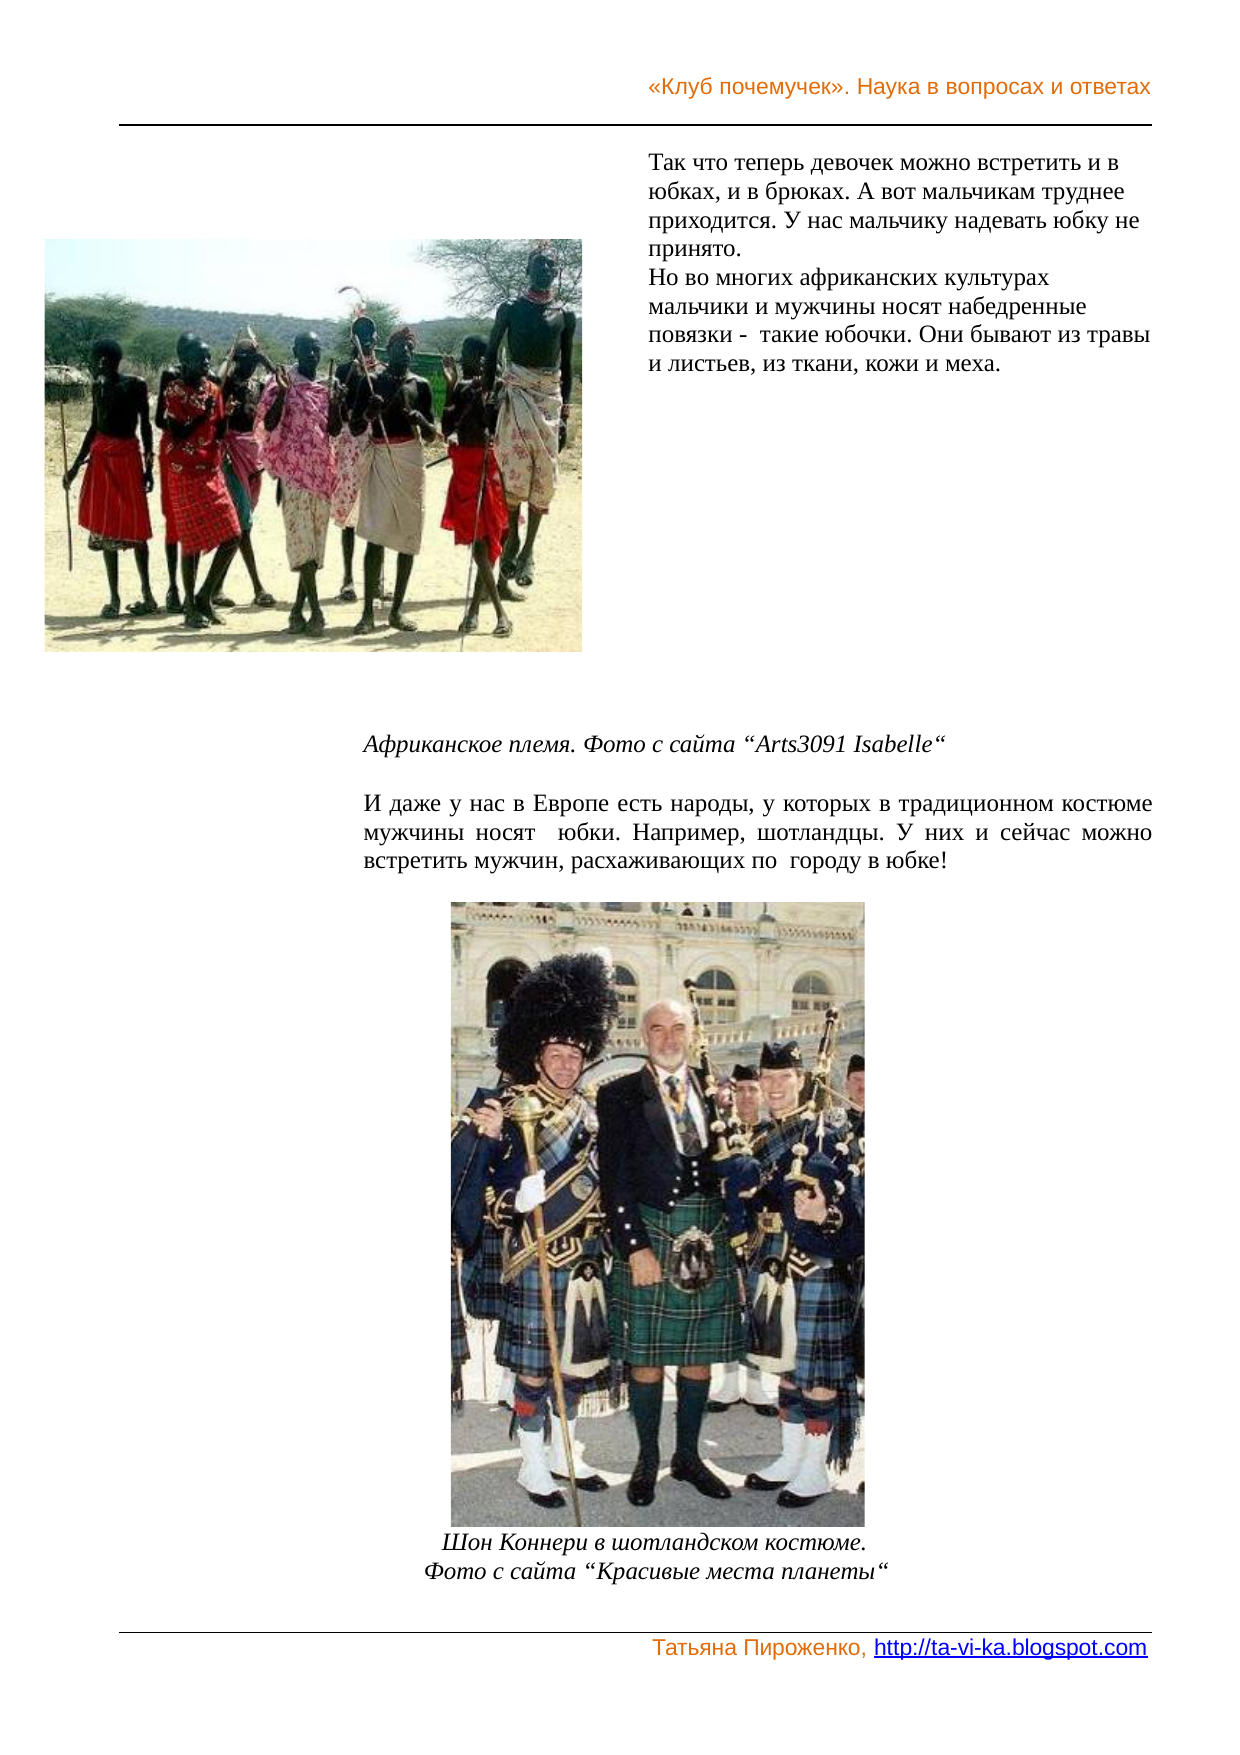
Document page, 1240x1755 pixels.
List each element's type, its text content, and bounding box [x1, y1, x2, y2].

text_box Африканское племя. Фото с сайта “Arts3091 Isabelle“ И даже у нас в Европе есть народы, у которых в традиционном костюме мужчины носят юбки. Например, шотландцы. У них и сейчас можно встретить мужчин, расхаживающих по городу в юбке! [115, 725, 1154, 874]
text_box «Клуб почемучек». Наука в вопросах и ответах Так что теперь девочек можно встретить и в юбках, и в брюках. А вот мальчикам труднее приходится. У нас мальчику надевать юбку не принято. Но во многих африканских культурах мальчики и мужчины носят набедренные повязки - такие юбочки. Они бывают из травы и листьев, из ткани, кожи и меха. [115, 69, 1155, 377]
text_box [44, 239, 583, 653]
text_box [450, 902, 865, 1527]
text_box Татьяна Пироженко, http://ta-vi-ka.blogspot.com [650, 1632, 1154, 1660]
text_box Шон Коннери в шотландском костюме. Фото с сайта “Красивые места планеты“ [421, 1522, 893, 1584]
